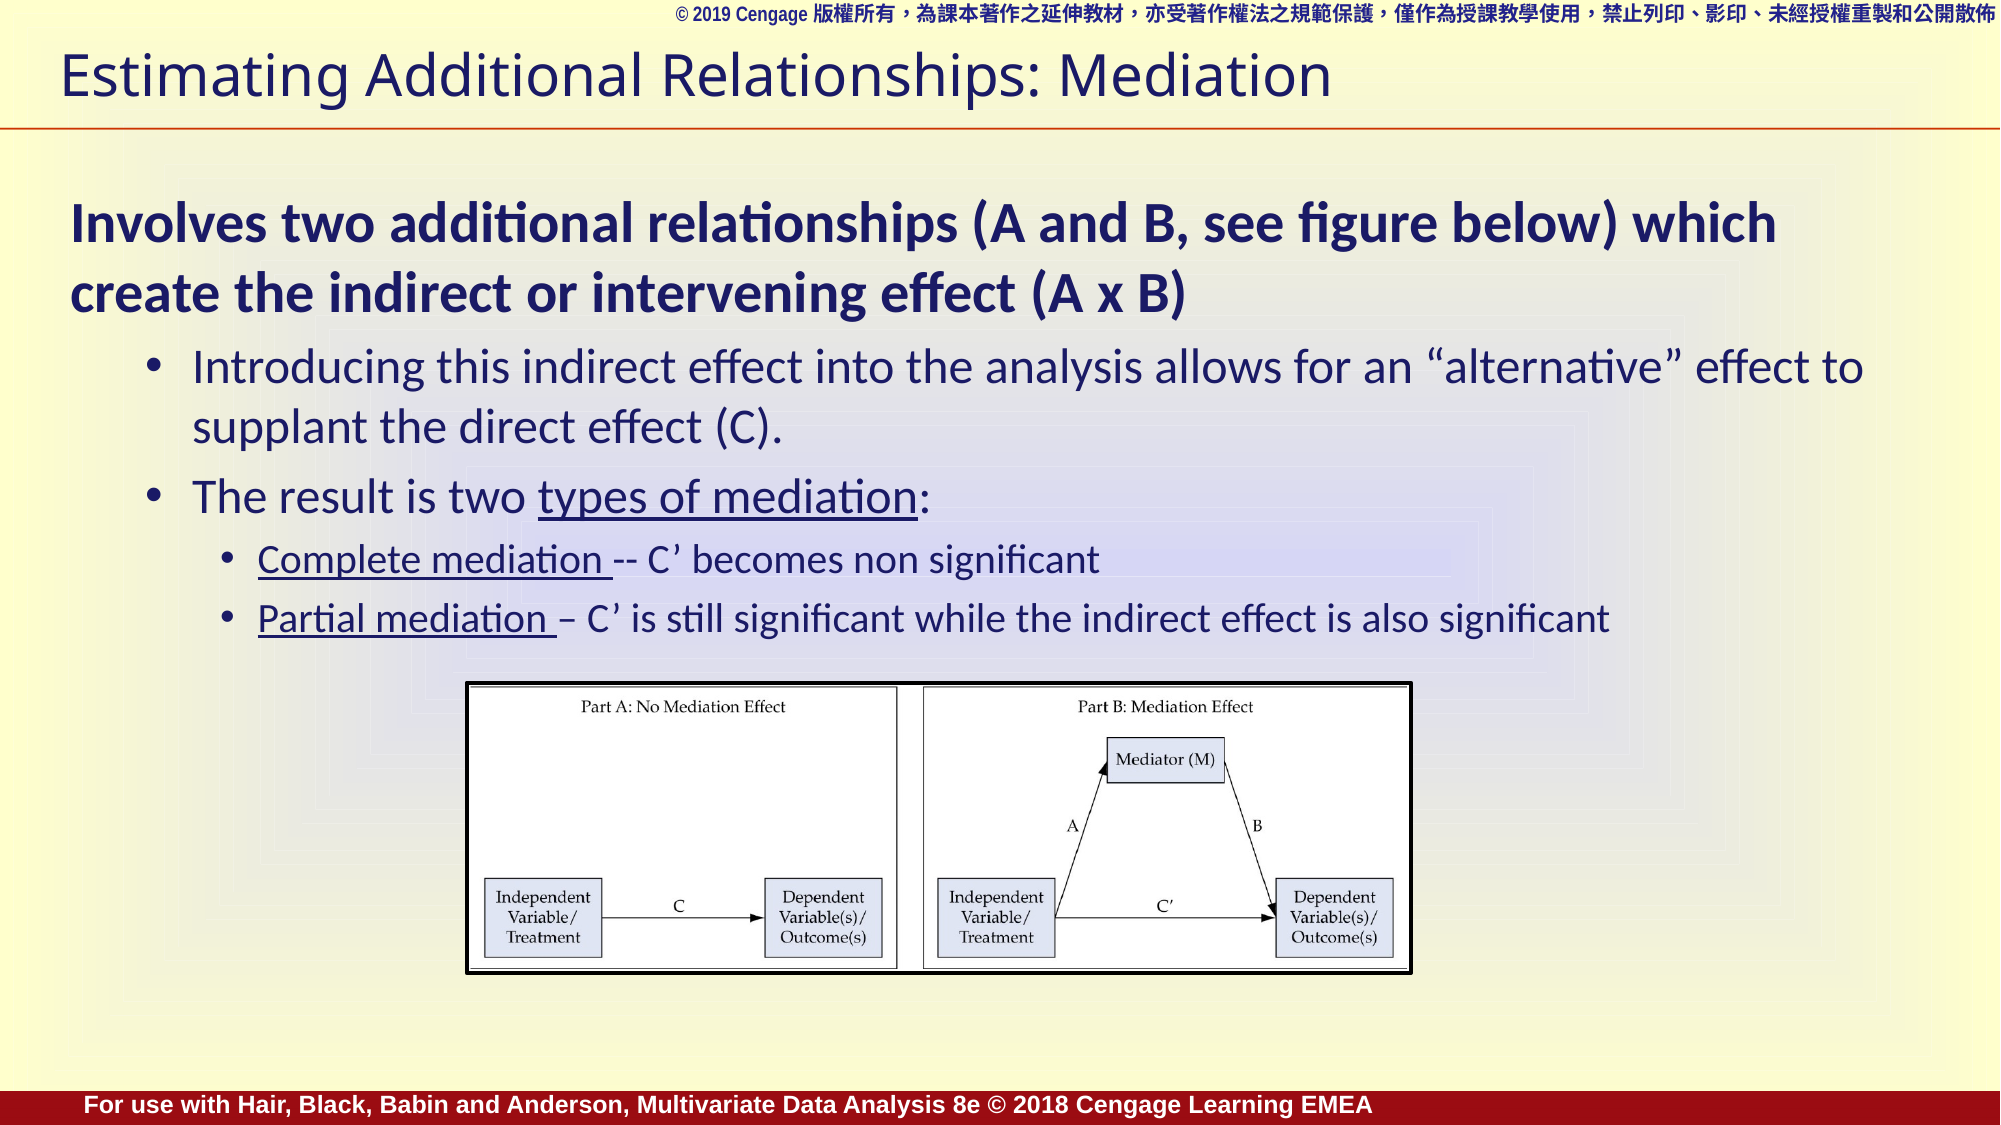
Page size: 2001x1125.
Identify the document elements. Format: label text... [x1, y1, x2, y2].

picture [468, 684, 1410, 972]
text_box For use with Hair, Black, Babin and Anderson, Multivariate Data Analysis 8e © 2018 Cengage Learning EMEA [0, 1081, 1519, 1125]
title Estimating Additional Relationships: Mediation [44, 20, 1921, 126]
list Involves two additional relationships (A and B, see figure below) which create the indirect or intervening effect (A x B) Introducing this indirect effect into the analysis allows for an “alternative” effect to supplant the direct effect (C). The result is two types of mediation: Complete mediation -- C’ becomes non significant Partial mediation – C’ is still significant while the indirect effect is also significant Statistical significance of the indirect effect tested by Sobel test or bootstrapping [55, 176, 1921, 934]
picture [1519, 1091, 2000, 1125]
